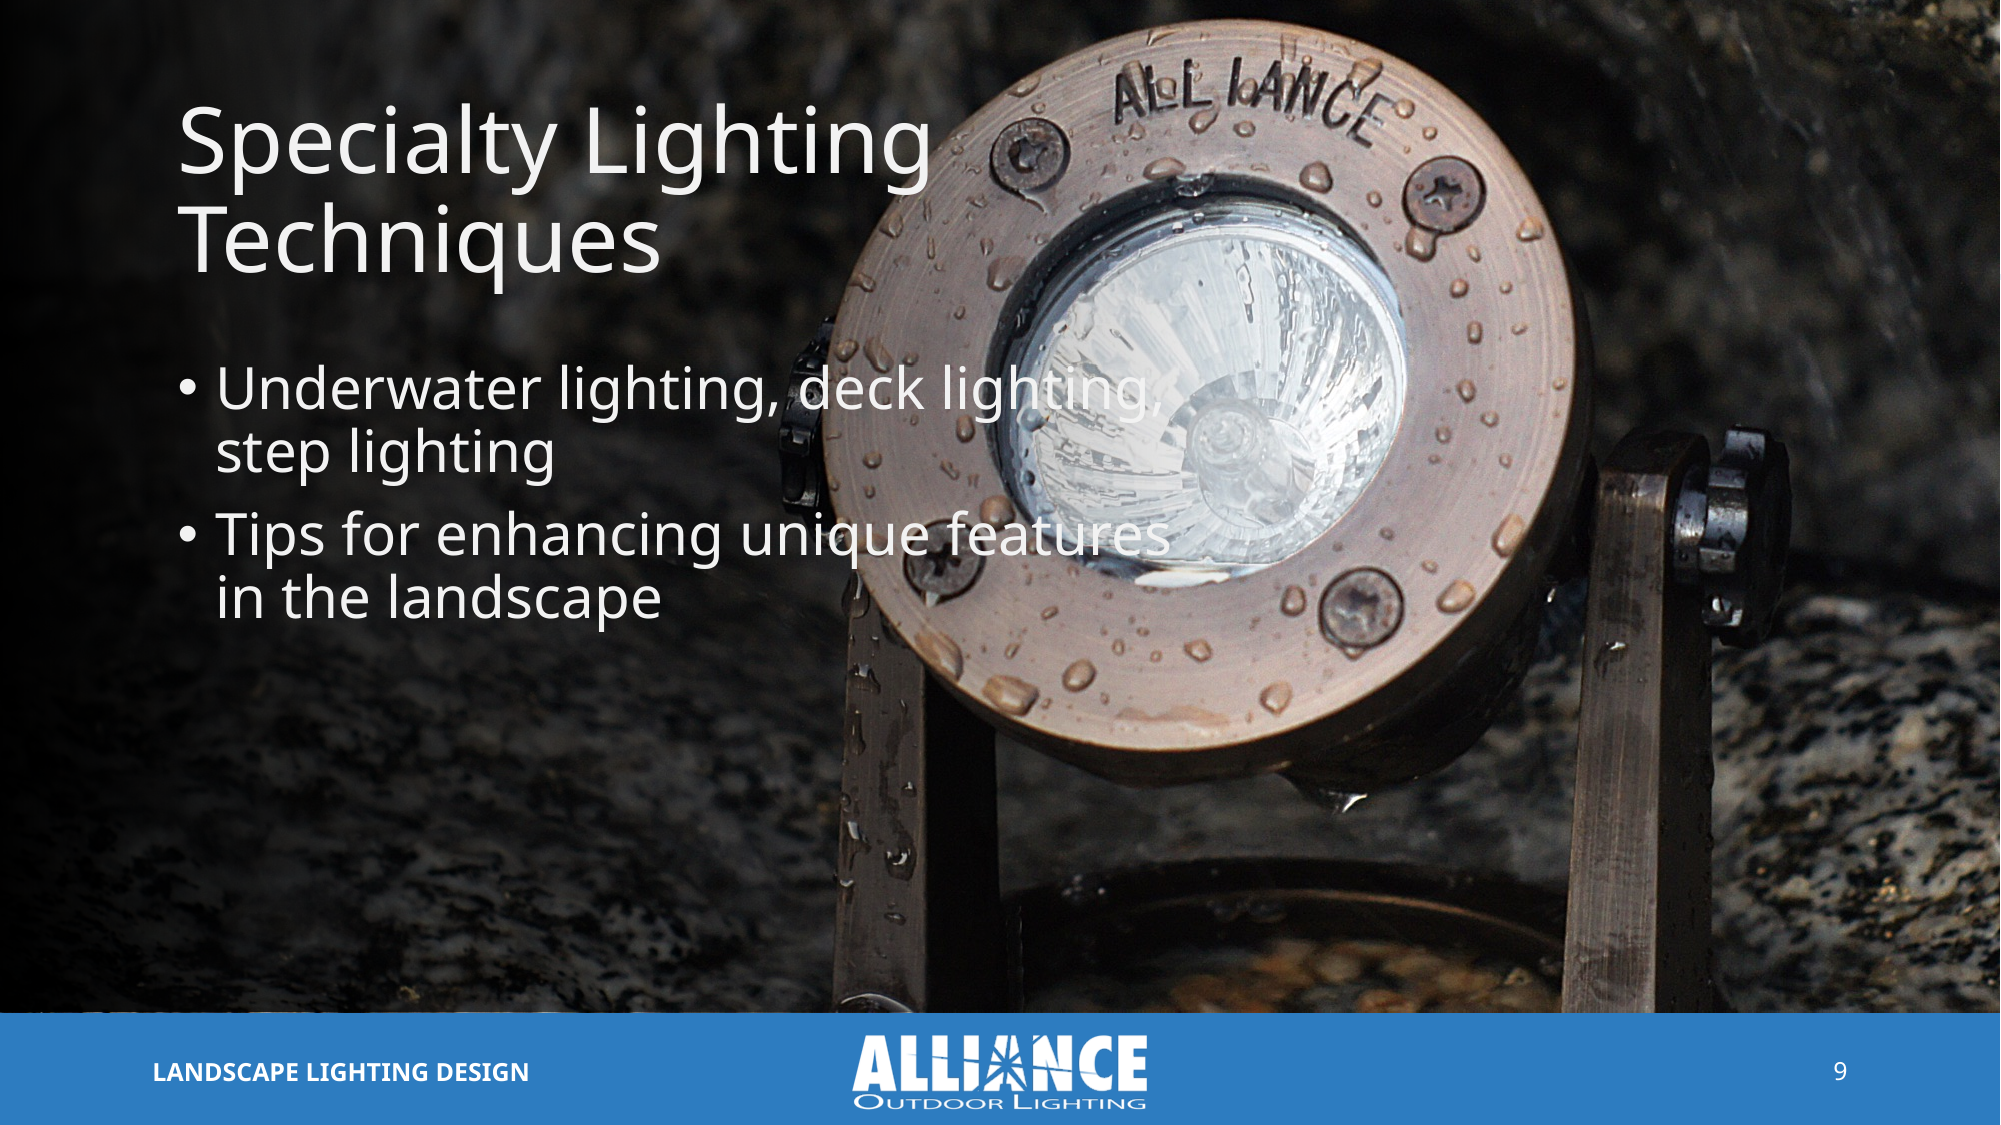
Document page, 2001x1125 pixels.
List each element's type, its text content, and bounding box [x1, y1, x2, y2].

slide_number 9 [1412, 1042, 1863, 1103]
footer LANDSCAPE LIGHTING DESIGN [137, 1043, 813, 1104]
picture [851, 1031, 1149, 1114]
text_box Underwater lighting, deck lighting, step lighting Tips for enhancing unique features in the landscape [162, 1013, 1195, 1024]
picture [0, 0, 2000, 1013]
